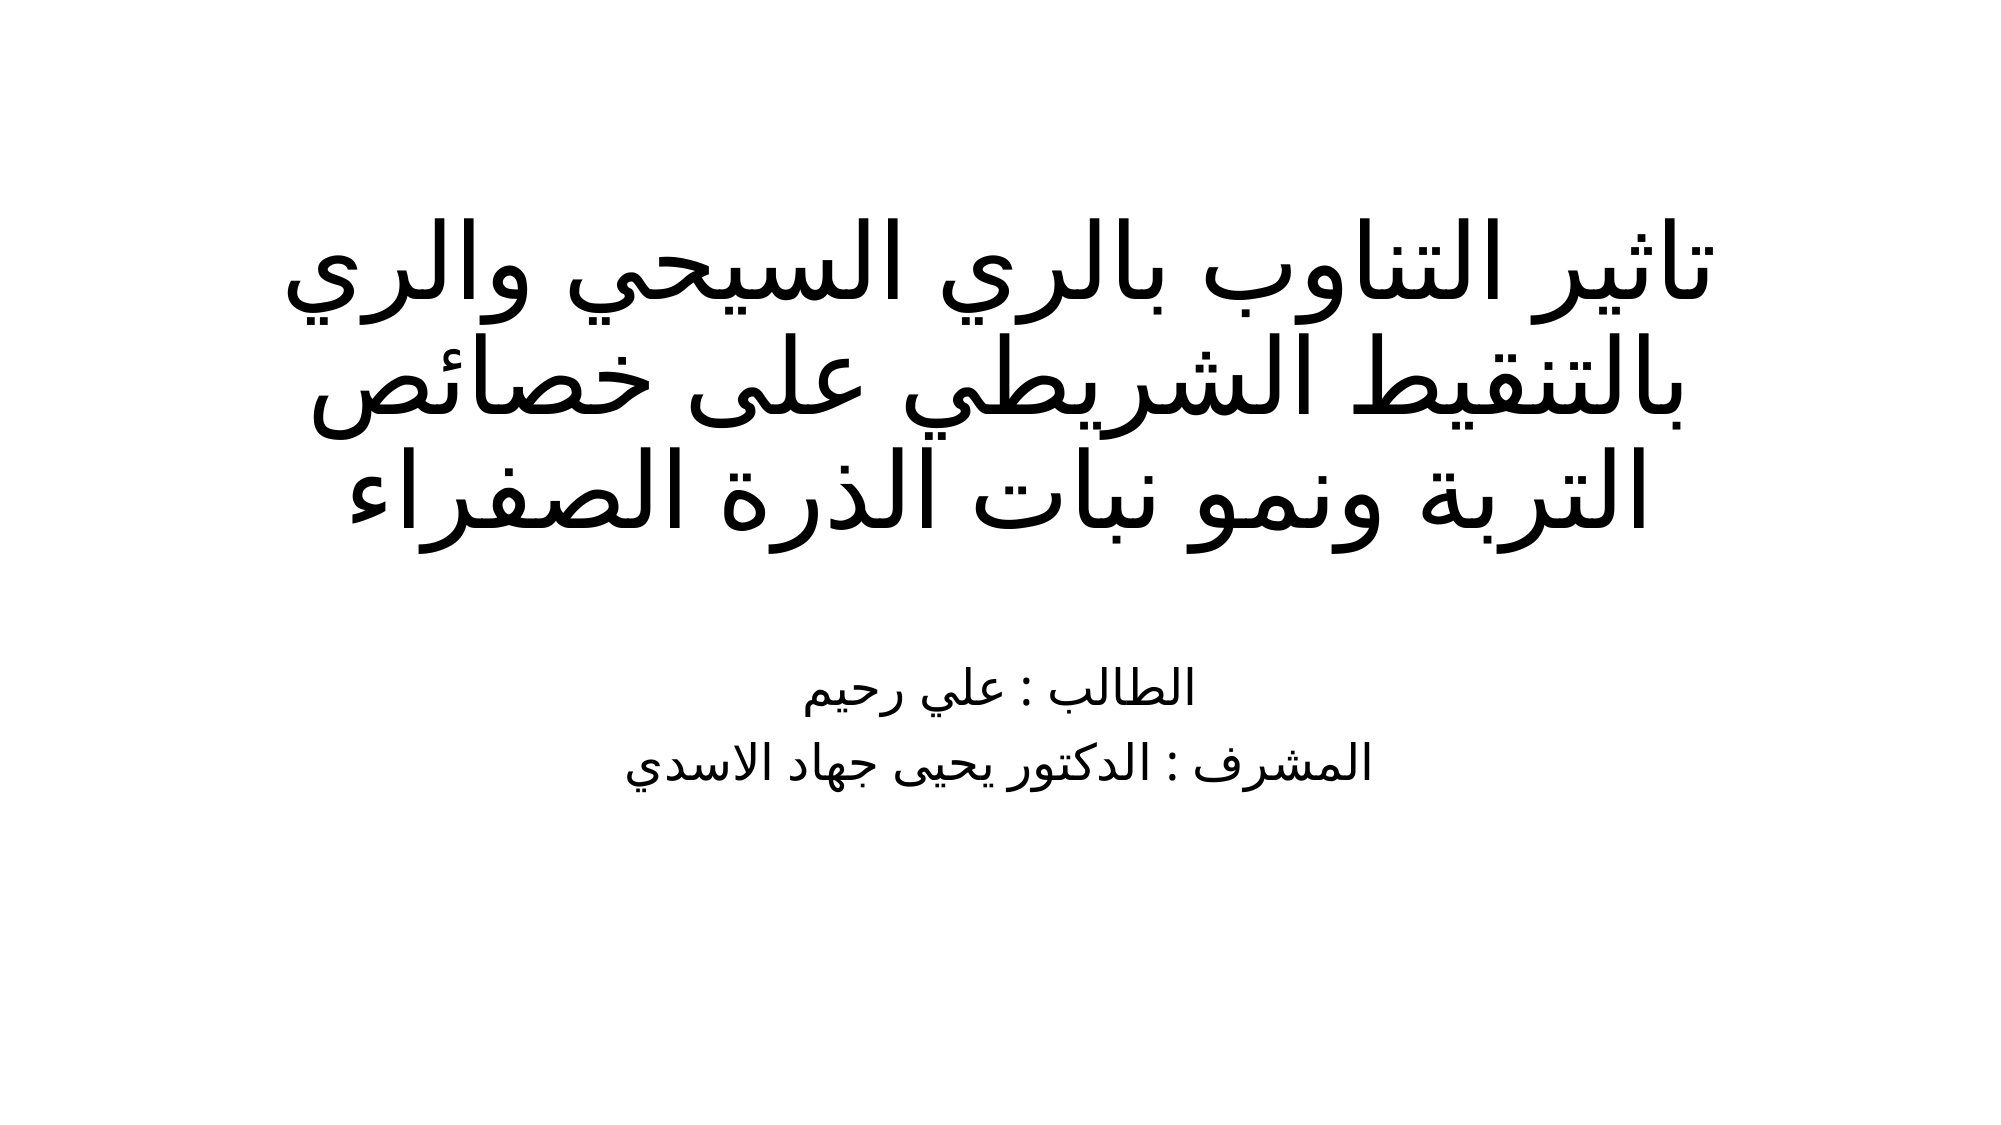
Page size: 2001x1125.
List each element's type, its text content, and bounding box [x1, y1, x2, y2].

subtitle الطالب : علي رحيم المشرف : الدكتور يحيى جهاد الاسدي [249, 590, 1750, 863]
title تاثير التناوب بالري السيحي والري بالتنقيط الشريطي على خصائص التربة ونمو نبات الذرة الصفراء [249, 184, 1750, 576]
